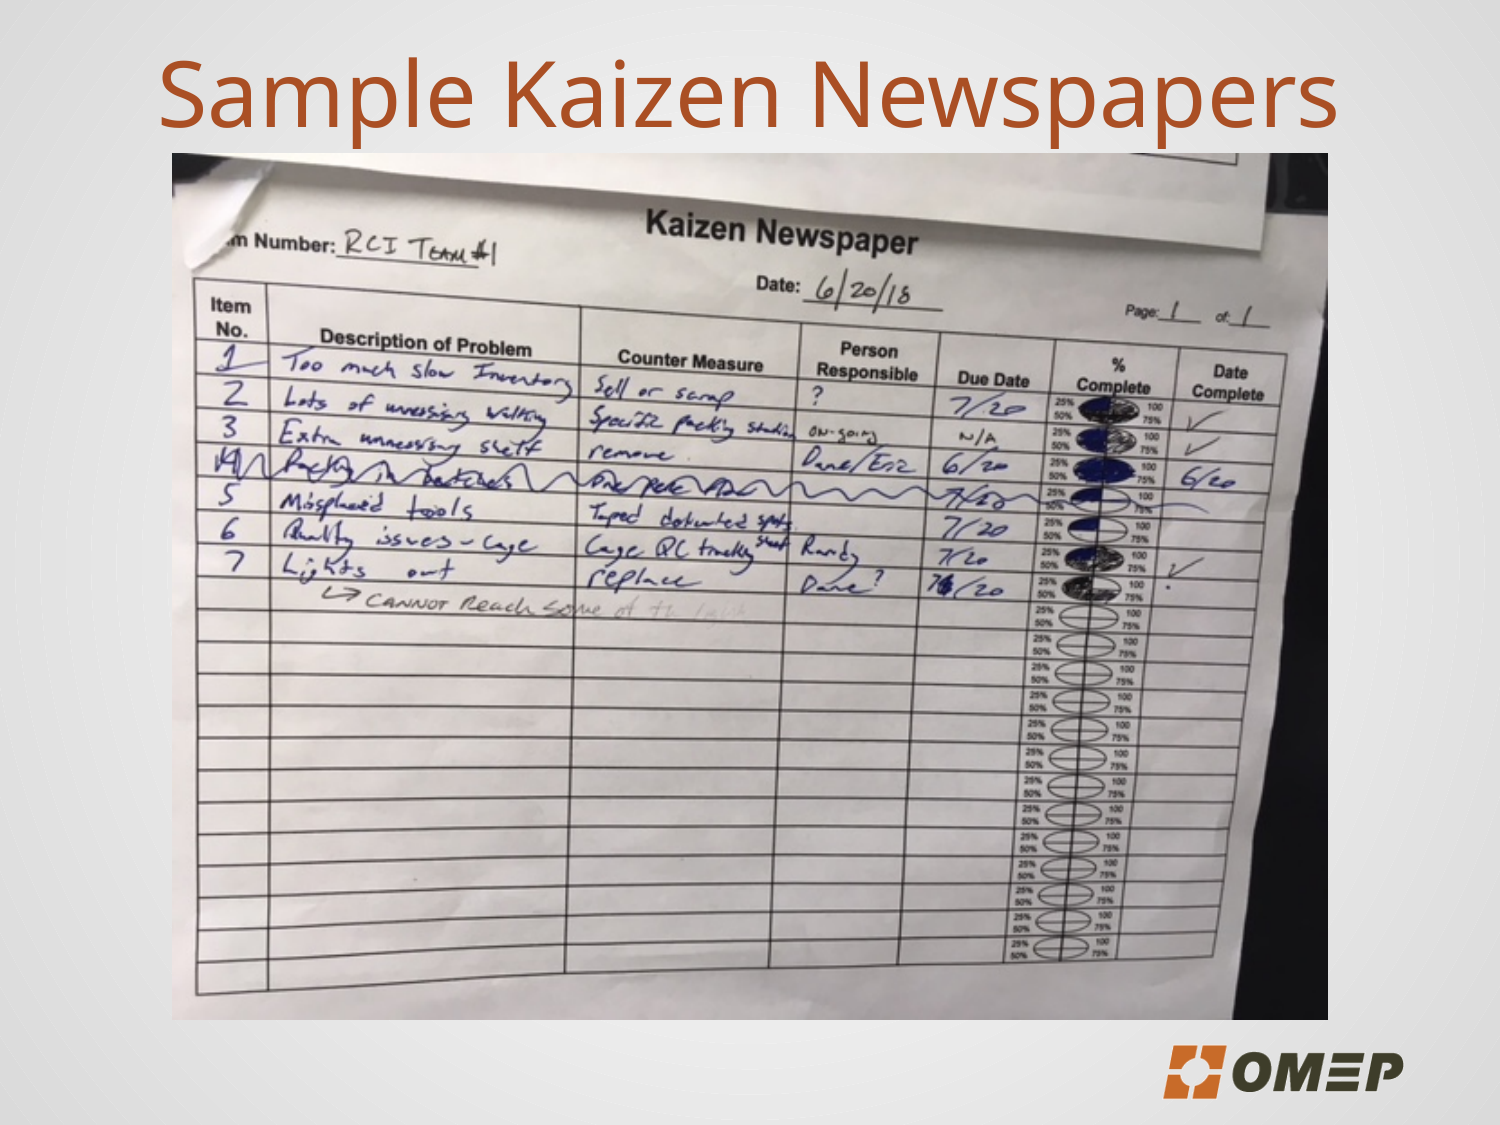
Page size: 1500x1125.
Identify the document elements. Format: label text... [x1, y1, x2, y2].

picture [172, 153, 1328, 1020]
title Sample Kaizen Newspapers [0, 0, 1500, 154]
picture [1129, 1024, 1429, 1117]
